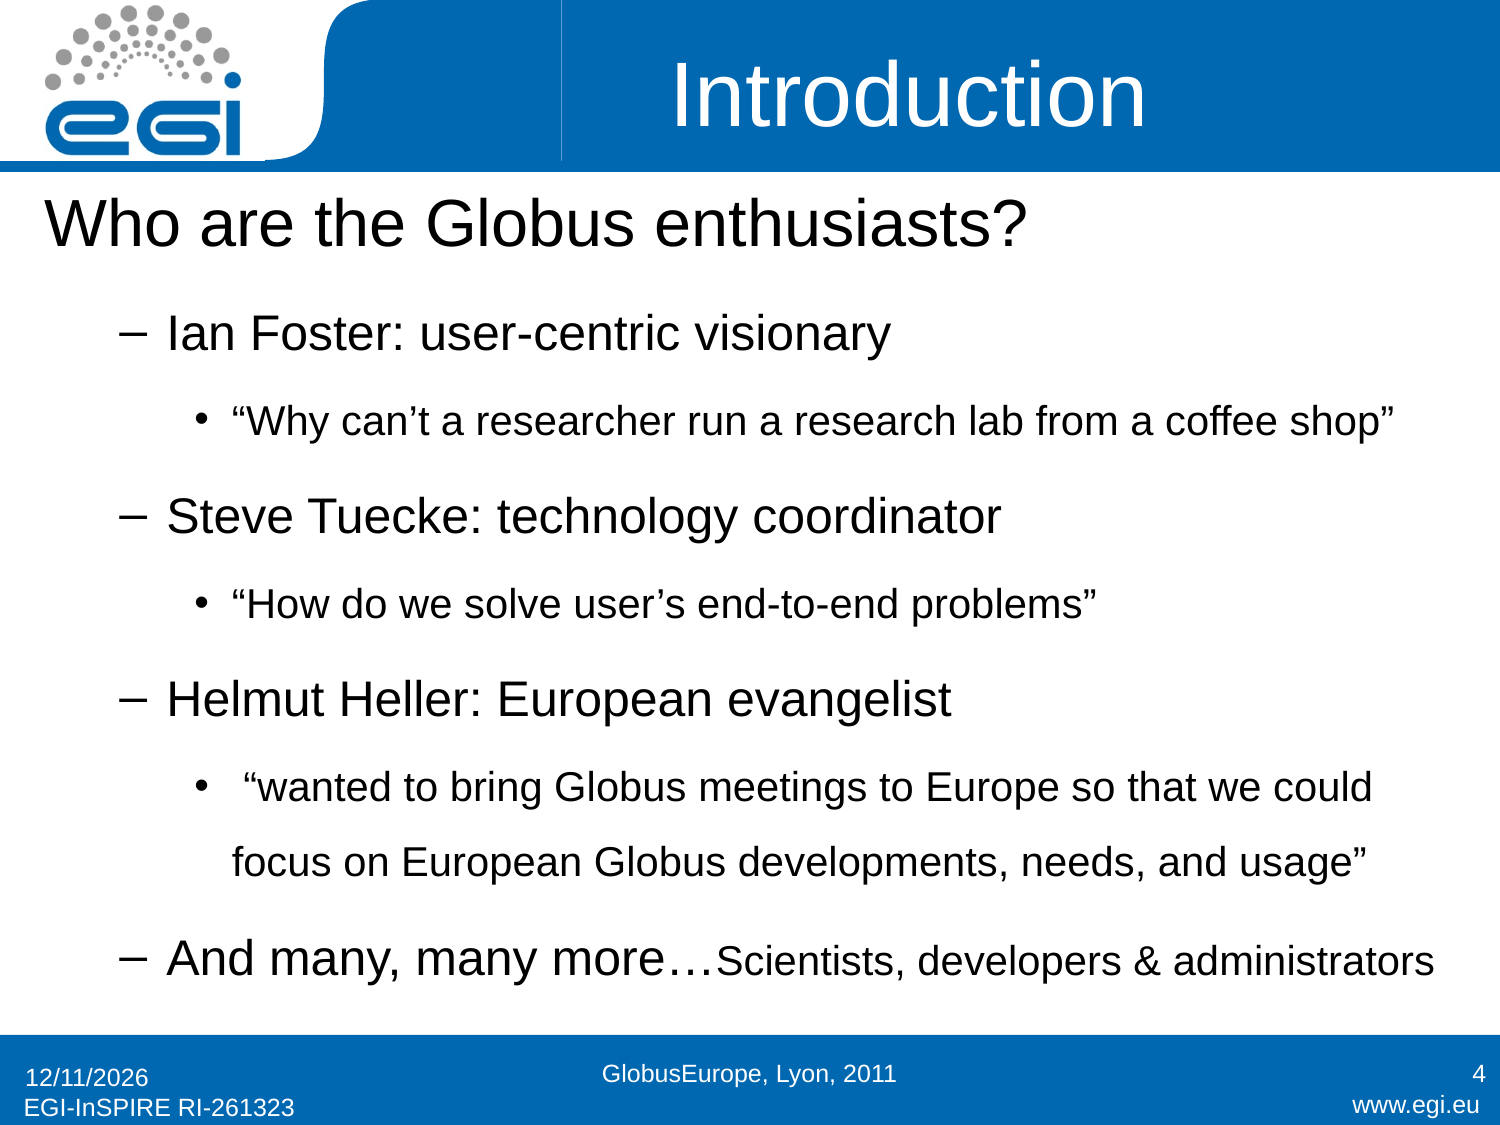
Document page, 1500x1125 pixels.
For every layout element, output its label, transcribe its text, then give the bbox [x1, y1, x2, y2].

picture [0, 0, 265, 161]
slide_number 4 [1151, 1042, 1500, 1103]
list Who are the Globus enthusiasts? Ian Foster: user-centric visionary “Why can’t a researcher run a research lab from a coffee shop” Steve Tuecke: technology coordinator “How do we solve user’s end-to-end problems” Helmut Heller: European evangelist “wanted to bring Globus meetings to Europe so that we could focus on European Globus developments, needs, and usage” And many, many more…Scientists, developers & administrators [29, 172, 1471, 1024]
footer GlobusEurope, Lyon, 2011 [512, 1042, 988, 1103]
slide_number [10, 1046, 361, 1106]
title Introduction [348, 19, 1471, 161]
